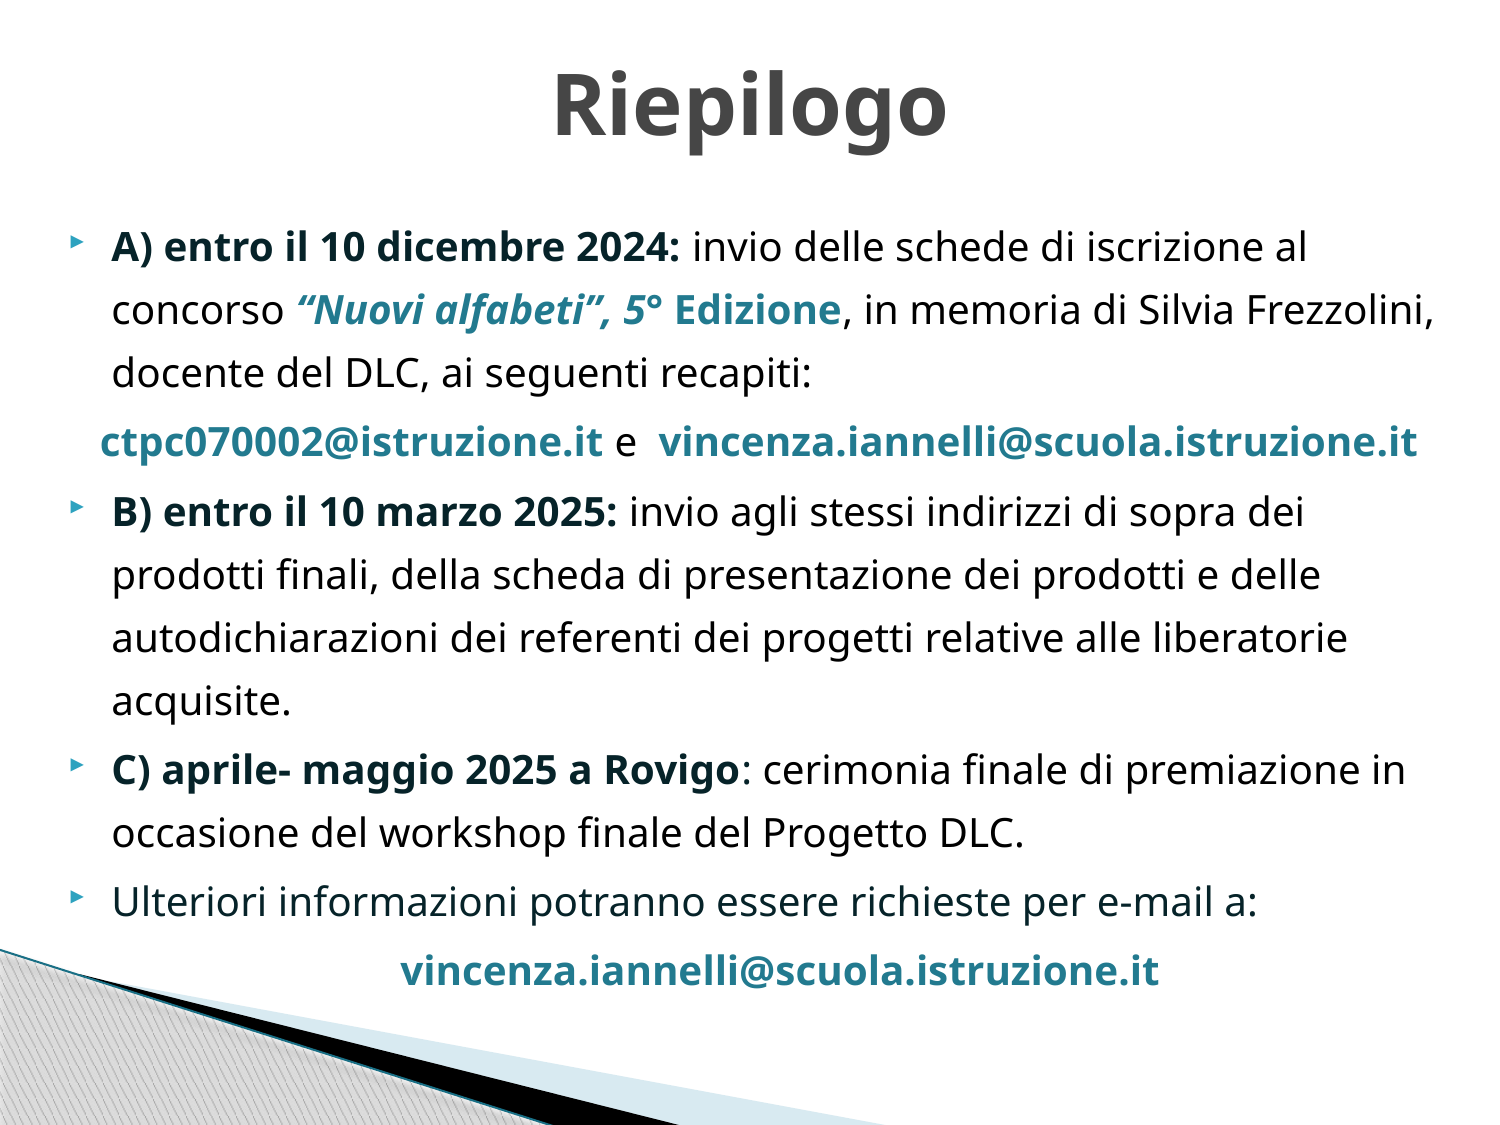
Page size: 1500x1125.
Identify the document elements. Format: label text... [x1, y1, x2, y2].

list A) entro il 10 dicembre 2024: invio delle schede di iscrizione al concorso “Nuovi alfabeti”, 5° Edizione, in memoria di Silvia Frezzolini, docente del DLC, ai seguenti recapiti: ctpc070002@istruzione.it e vincenza.iannelli@scuola.istruzione.it B) entro il 10 marzo 2025: invio agli stessi indirizzi di sopra dei prodotti finali, della scheda di presentazione dei prodotti e delle autodichiarazioni dei referenti dei progetti relative alle liberatorie acquisite. C) aprile- maggio 2025 a Rovigo: cerimonia finale di premiazione in occasione del workshop finale del Progetto DLC. Ulteriori informazioni potranno essere richieste per e-mail a: vincenza.iannelli@scuola.istruzione.it [35, 199, 1465, 1020]
title Riepilogo [75, 0, 1425, 202]
